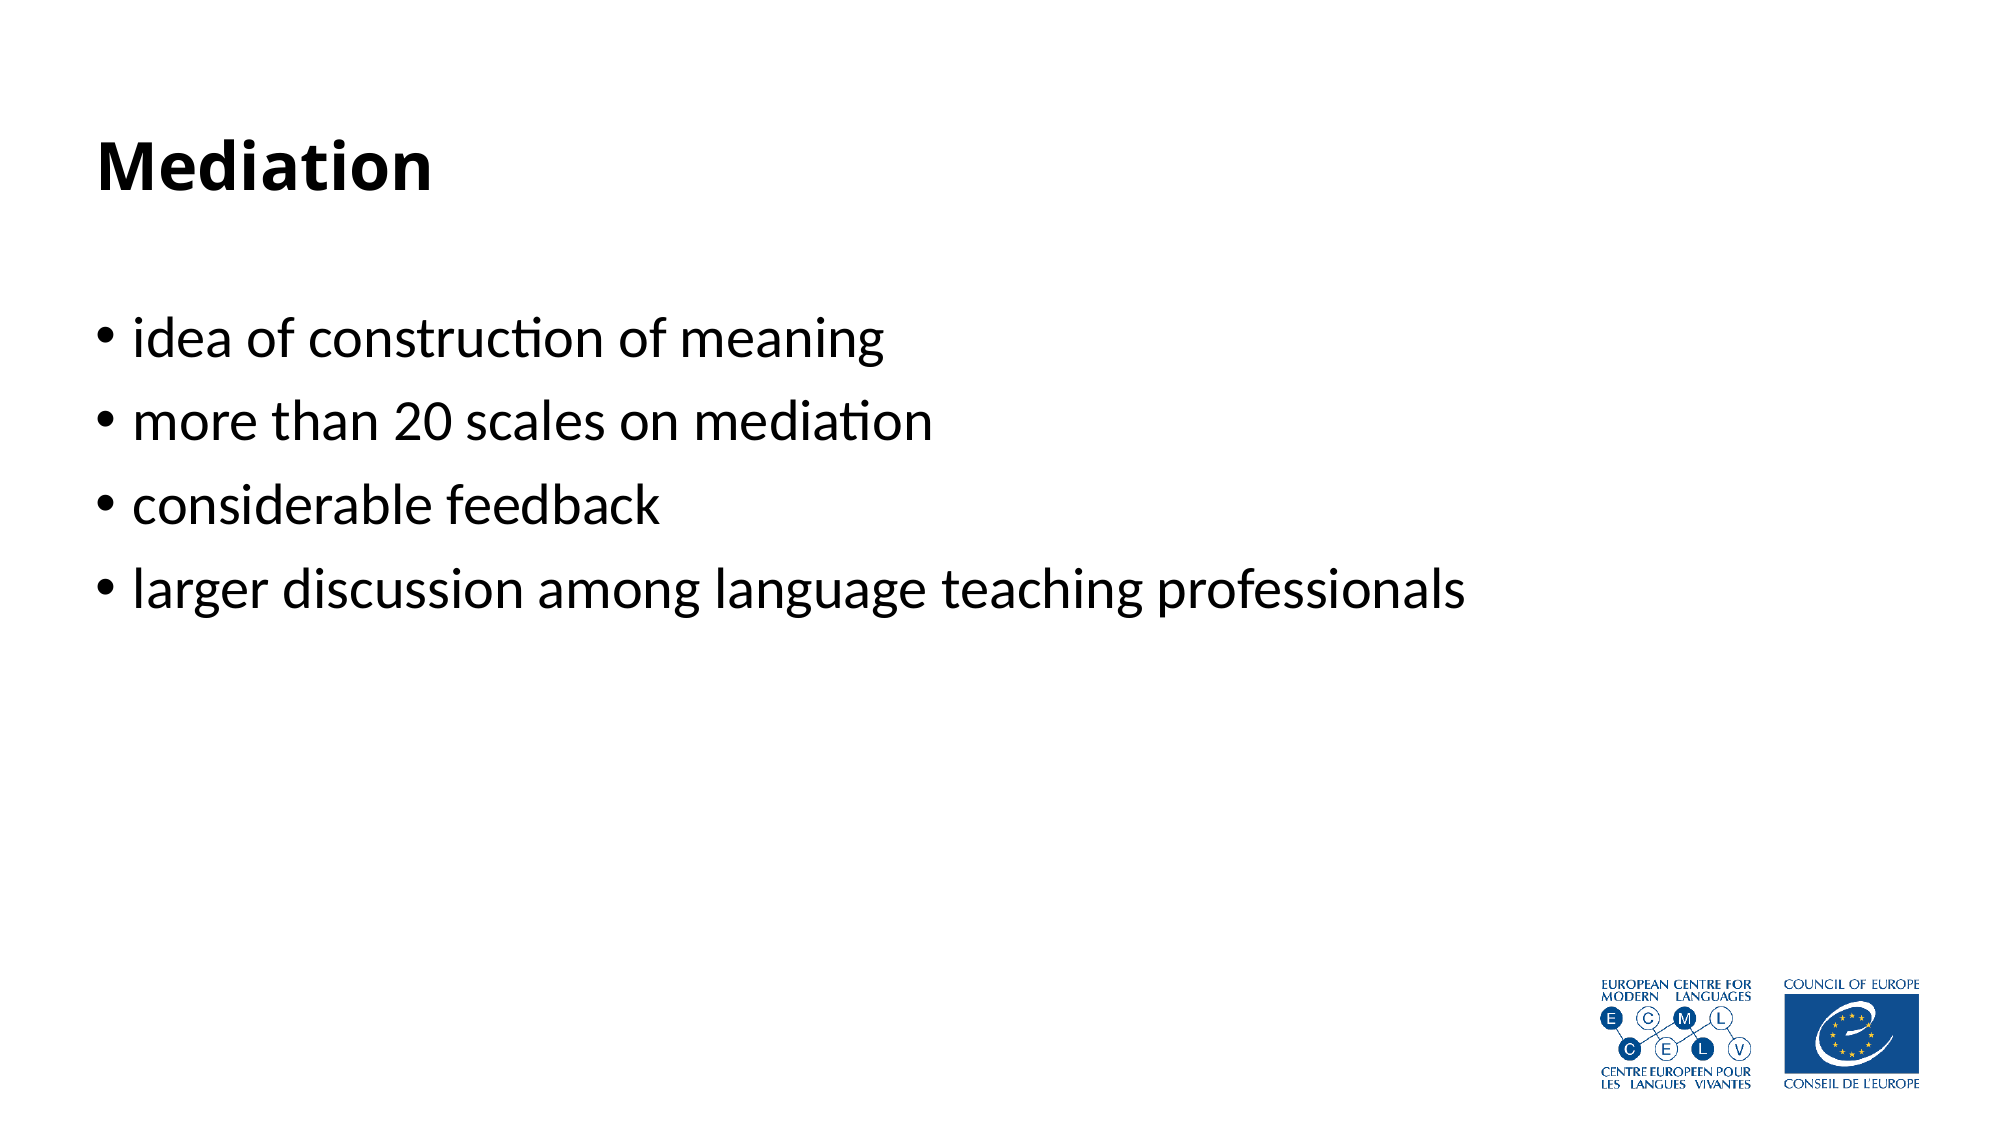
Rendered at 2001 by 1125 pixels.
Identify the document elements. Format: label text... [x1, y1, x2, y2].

picture [1599, 978, 1921, 1089]
title Mediation [80, 59, 1921, 278]
list idea of construction of meaning more than 20 scales on mediation considerable feedback larger discussion among language teaching professionals [80, 299, 1921, 964]
